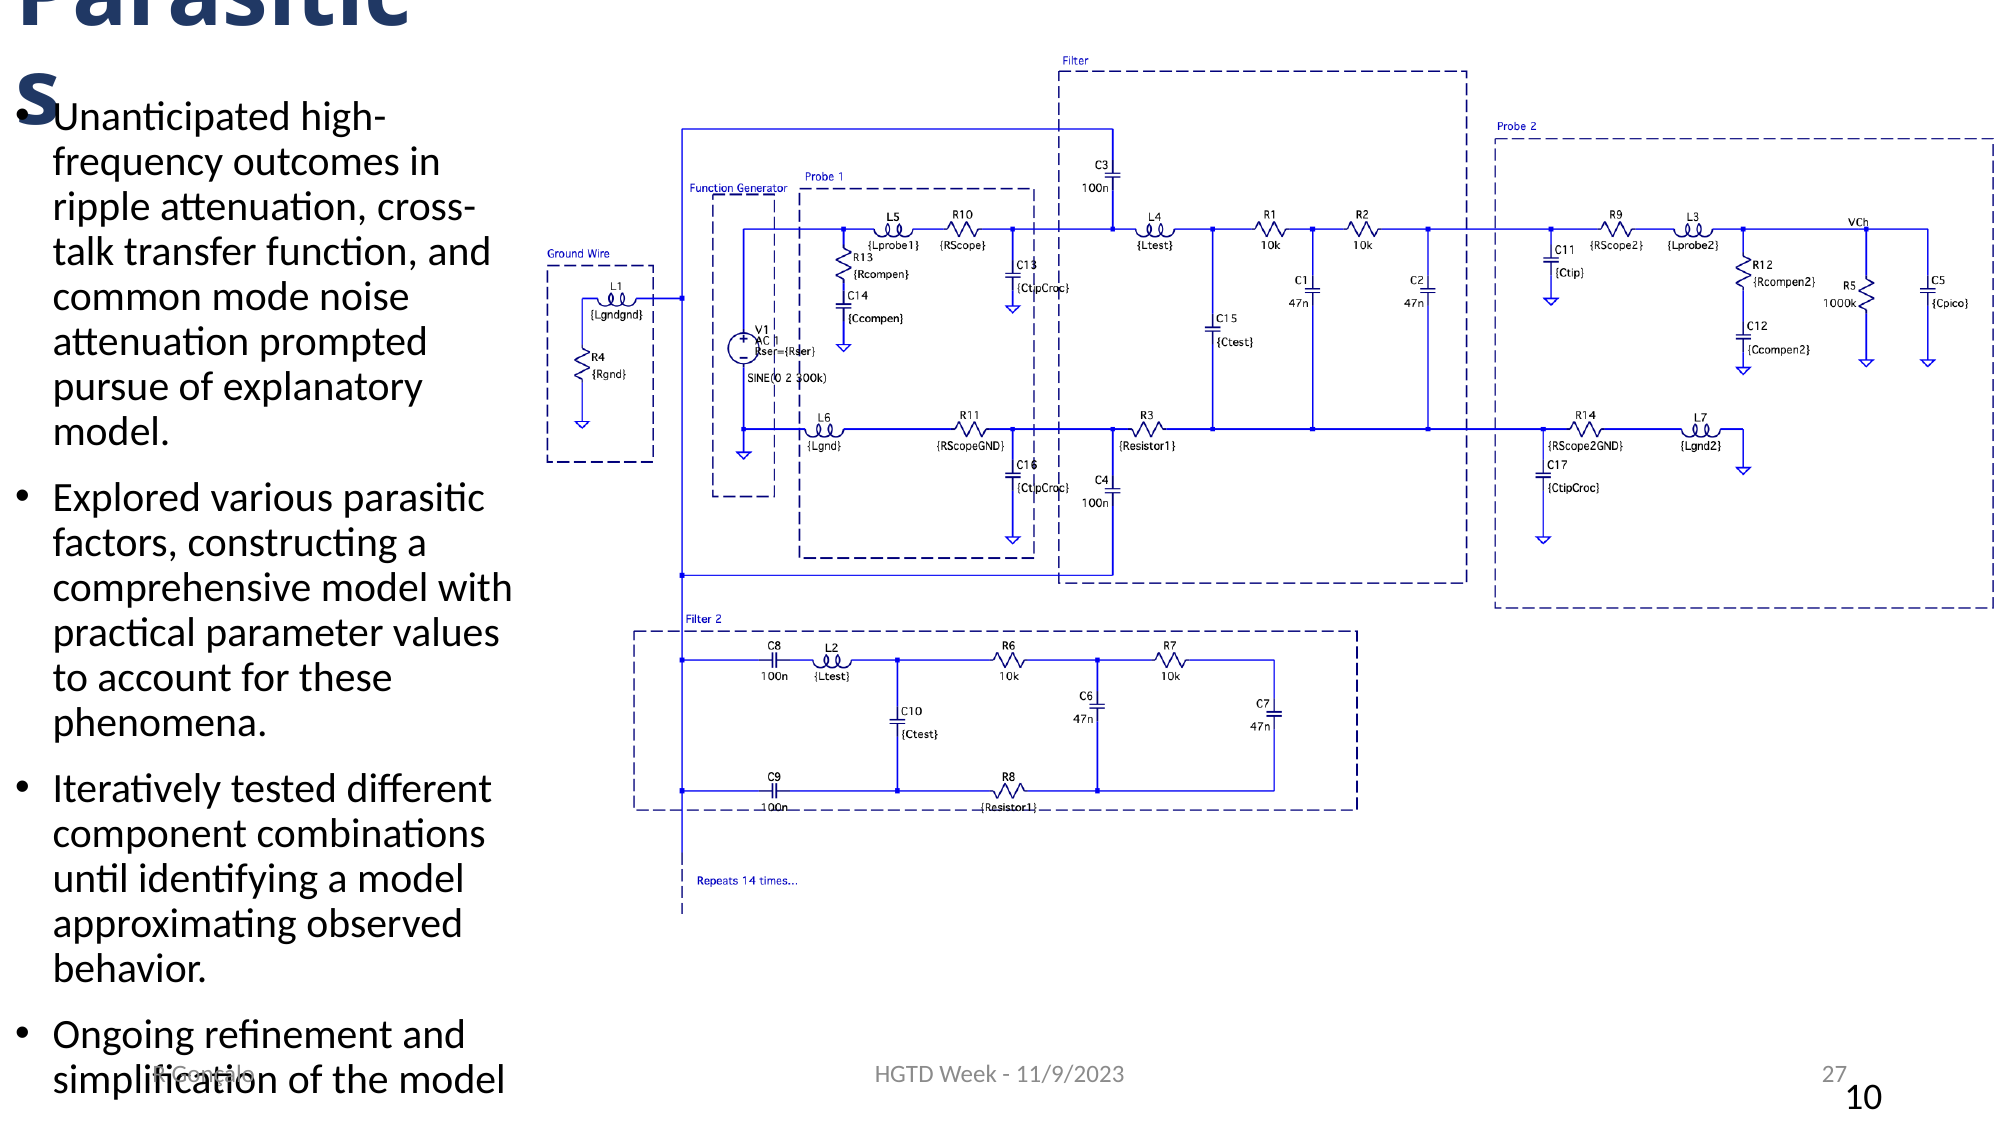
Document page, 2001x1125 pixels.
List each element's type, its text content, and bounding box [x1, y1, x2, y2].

title Parasitics [0, 0, 456, 87]
text_box 10 [1829, 1064, 1898, 1125]
slide_number 27 [1412, 1042, 1863, 1103]
slide_number R Gonçalo [137, 1042, 588, 1103]
picture [537, 45, 2001, 914]
list Unanticipated high-frequency outcomes in ripple attenuation, cross-talk transfer function, and common mode noise attenuation prompted pursue of explanatory model. Explored various parasitic factors, constructing a comprehensive model with practical parameter values to account for these phenomena. Iteratively tested different component combinations until identifying a model approximating observed behavior. Ongoing refinement and simplification of the model [0, 87, 554, 1125]
footer HGTD Week - 11/9/2023 [662, 1042, 1338, 1103]
